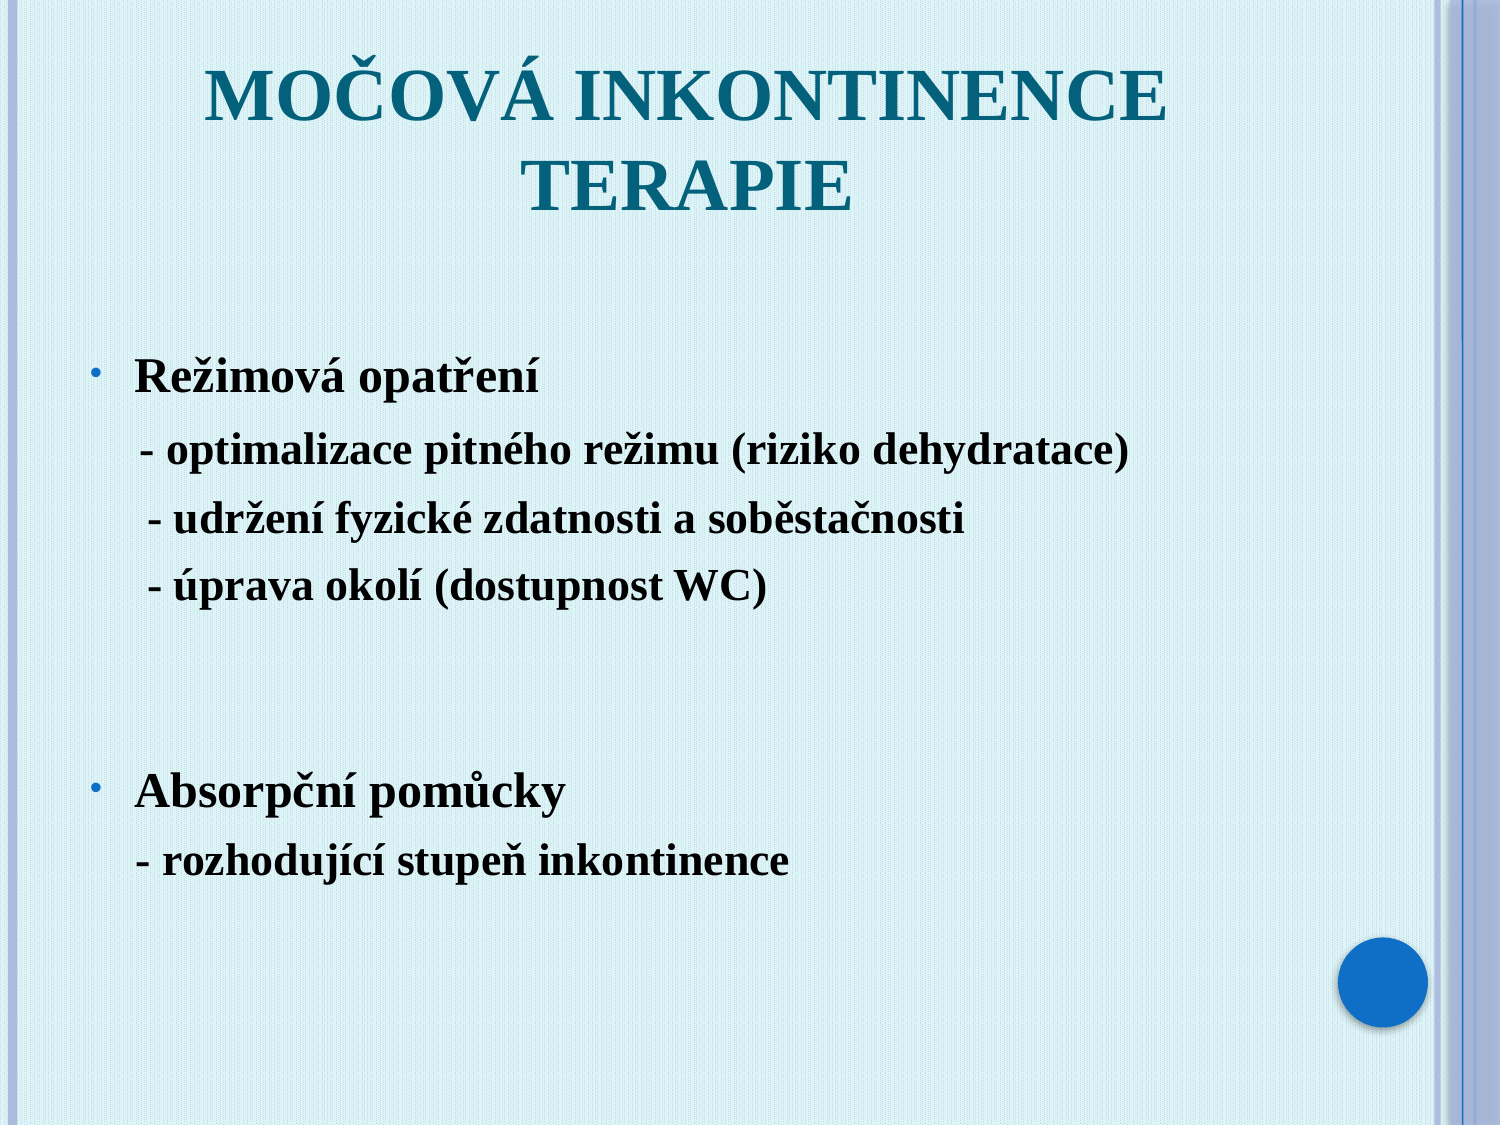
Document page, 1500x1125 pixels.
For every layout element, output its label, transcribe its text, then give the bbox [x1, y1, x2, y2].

title Močová inkontinence terapie [75, 45, 1300, 233]
list Režimová opatření - optimalizace pitného režimu (riziko dehydratace) - udržení fyzické zdatnosti a soběstačnosti - úprava okolí (dostupnost WC) Absorpční pomůcky - rozhodující stupeň inkontinence [75, 262, 1300, 1062]
